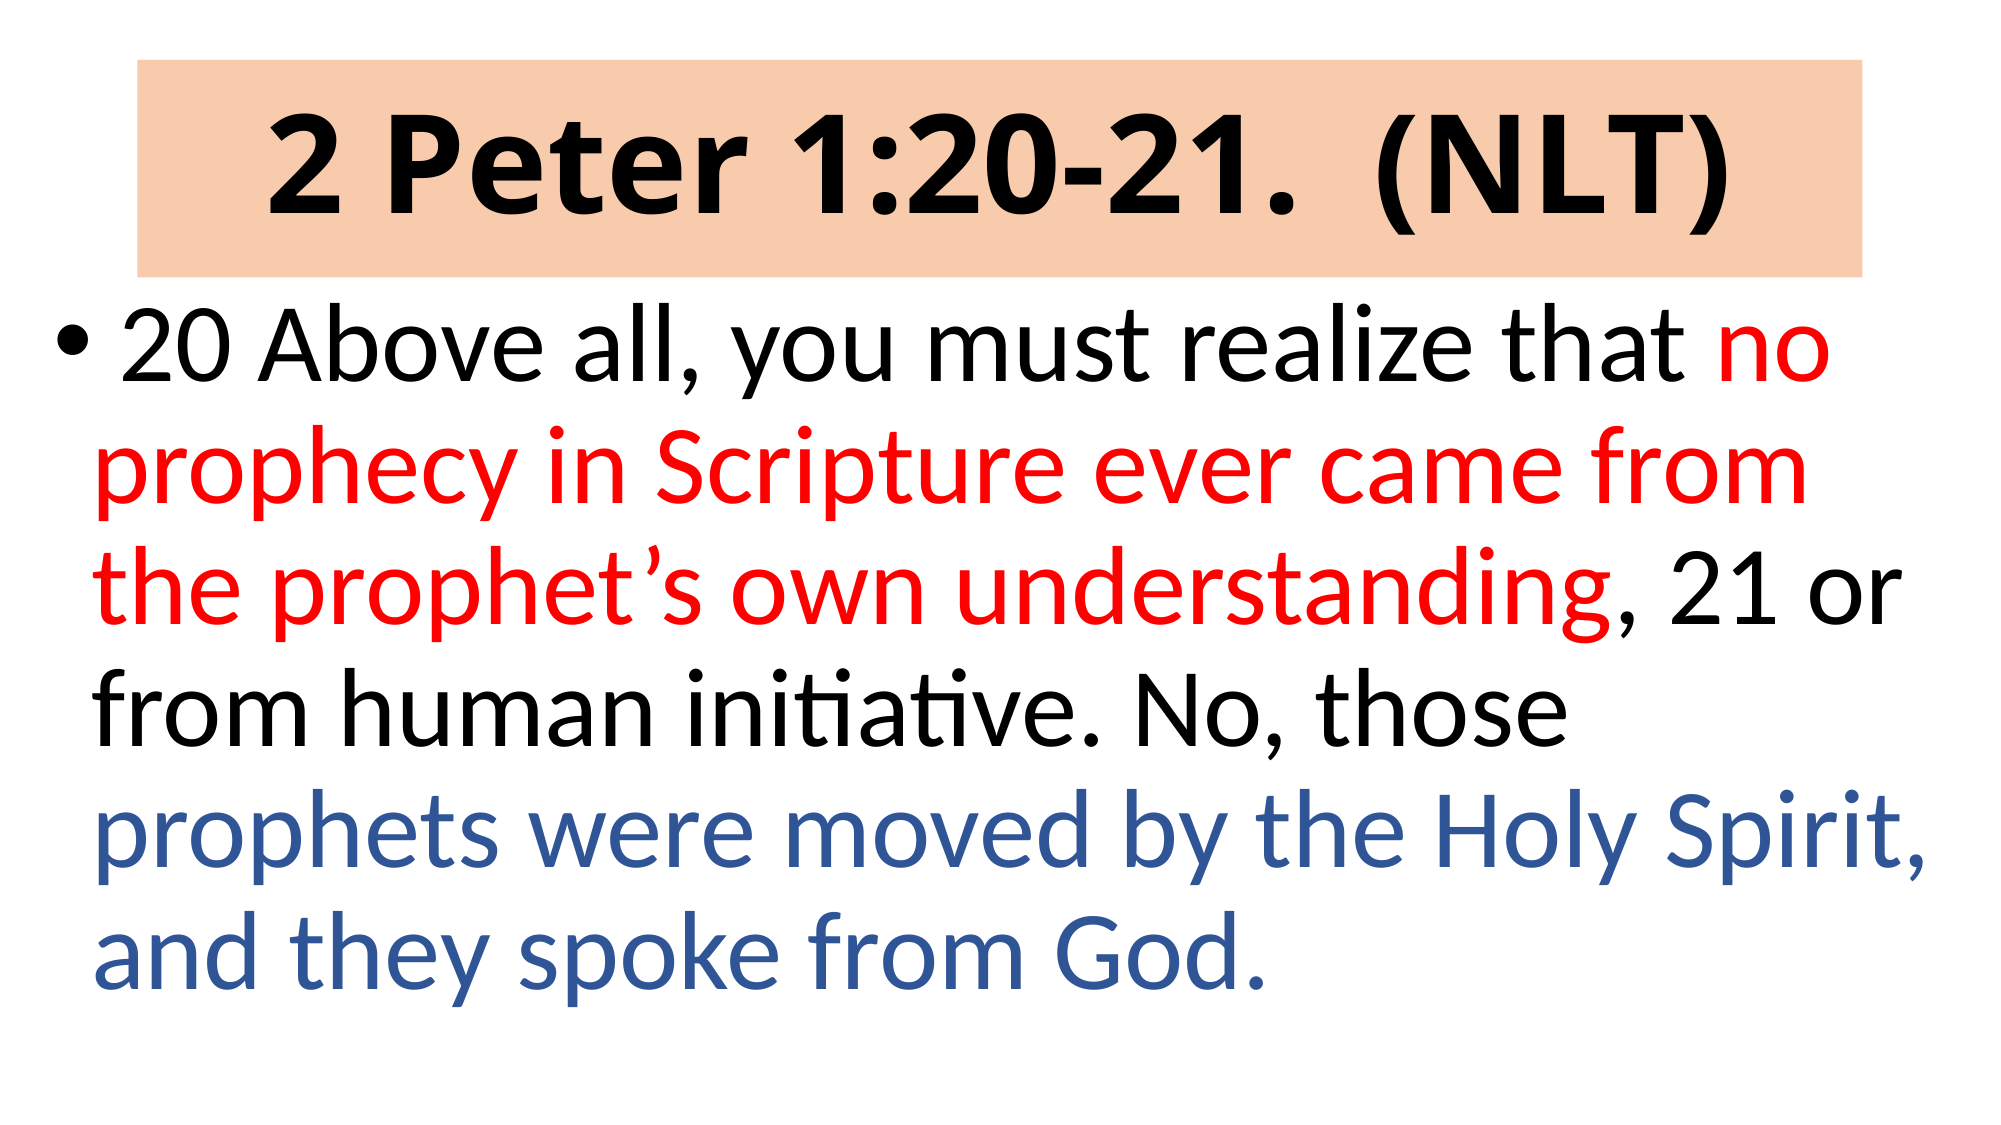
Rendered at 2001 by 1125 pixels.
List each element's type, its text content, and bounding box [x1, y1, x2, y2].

list 20 Above all, you must realize that no prophecy in Scripture ever came from the prophet’s own understanding, 21 or from human initiative. No, those prophets were moved by the Holy Spirit, and they spoke from God. [38, 277, 1962, 1072]
title 2 Peter 1:20-21. (NLT) [137, 59, 1863, 277]
